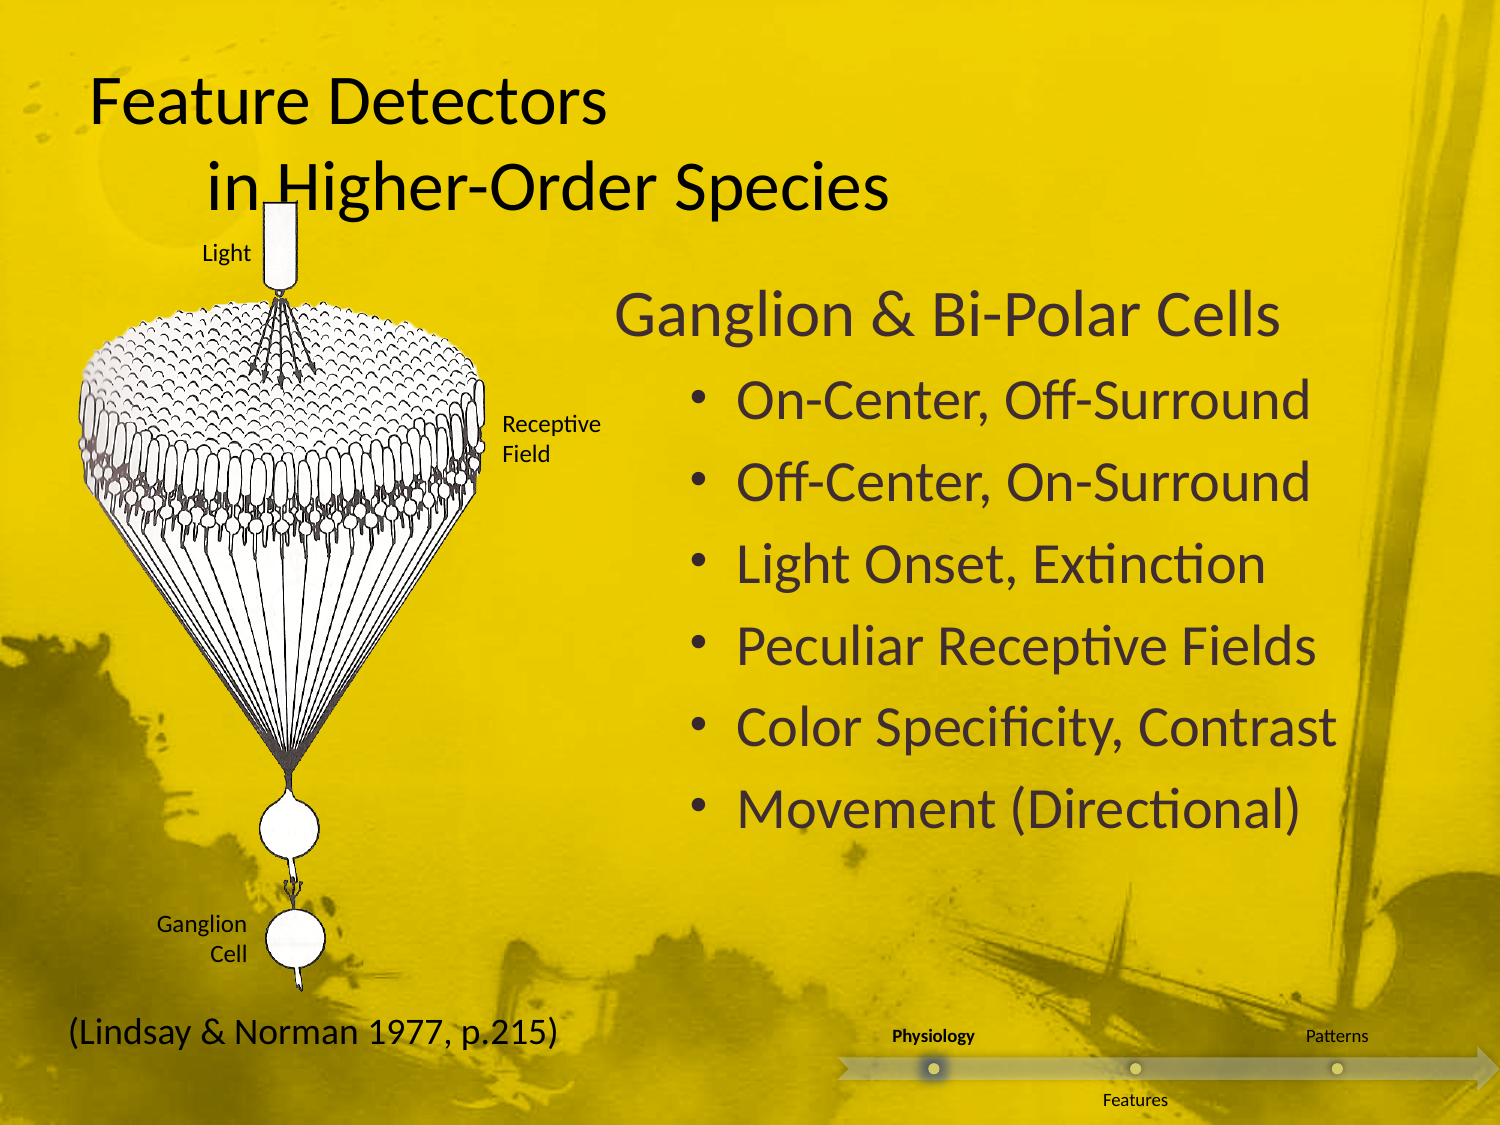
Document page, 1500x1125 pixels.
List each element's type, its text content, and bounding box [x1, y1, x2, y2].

list Ganglion & Bi-Polar Cells On-Center, Off-Surround Off-Center, On-Surround Light Onset, Extinction Peculiar Receptive Fields Color Specificity, Contrast Movement (Directional) [600, 262, 1425, 1005]
title Feature Detectors in Higher-Order Species [75, 45, 1425, 233]
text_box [837, 1012, 1500, 1125]
text_box Receptive Field [492, 399, 625, 475]
picture [74, 199, 486, 1000]
text_box (Lindsay & Norman 1977, p.215) [53, 999, 574, 1060]
